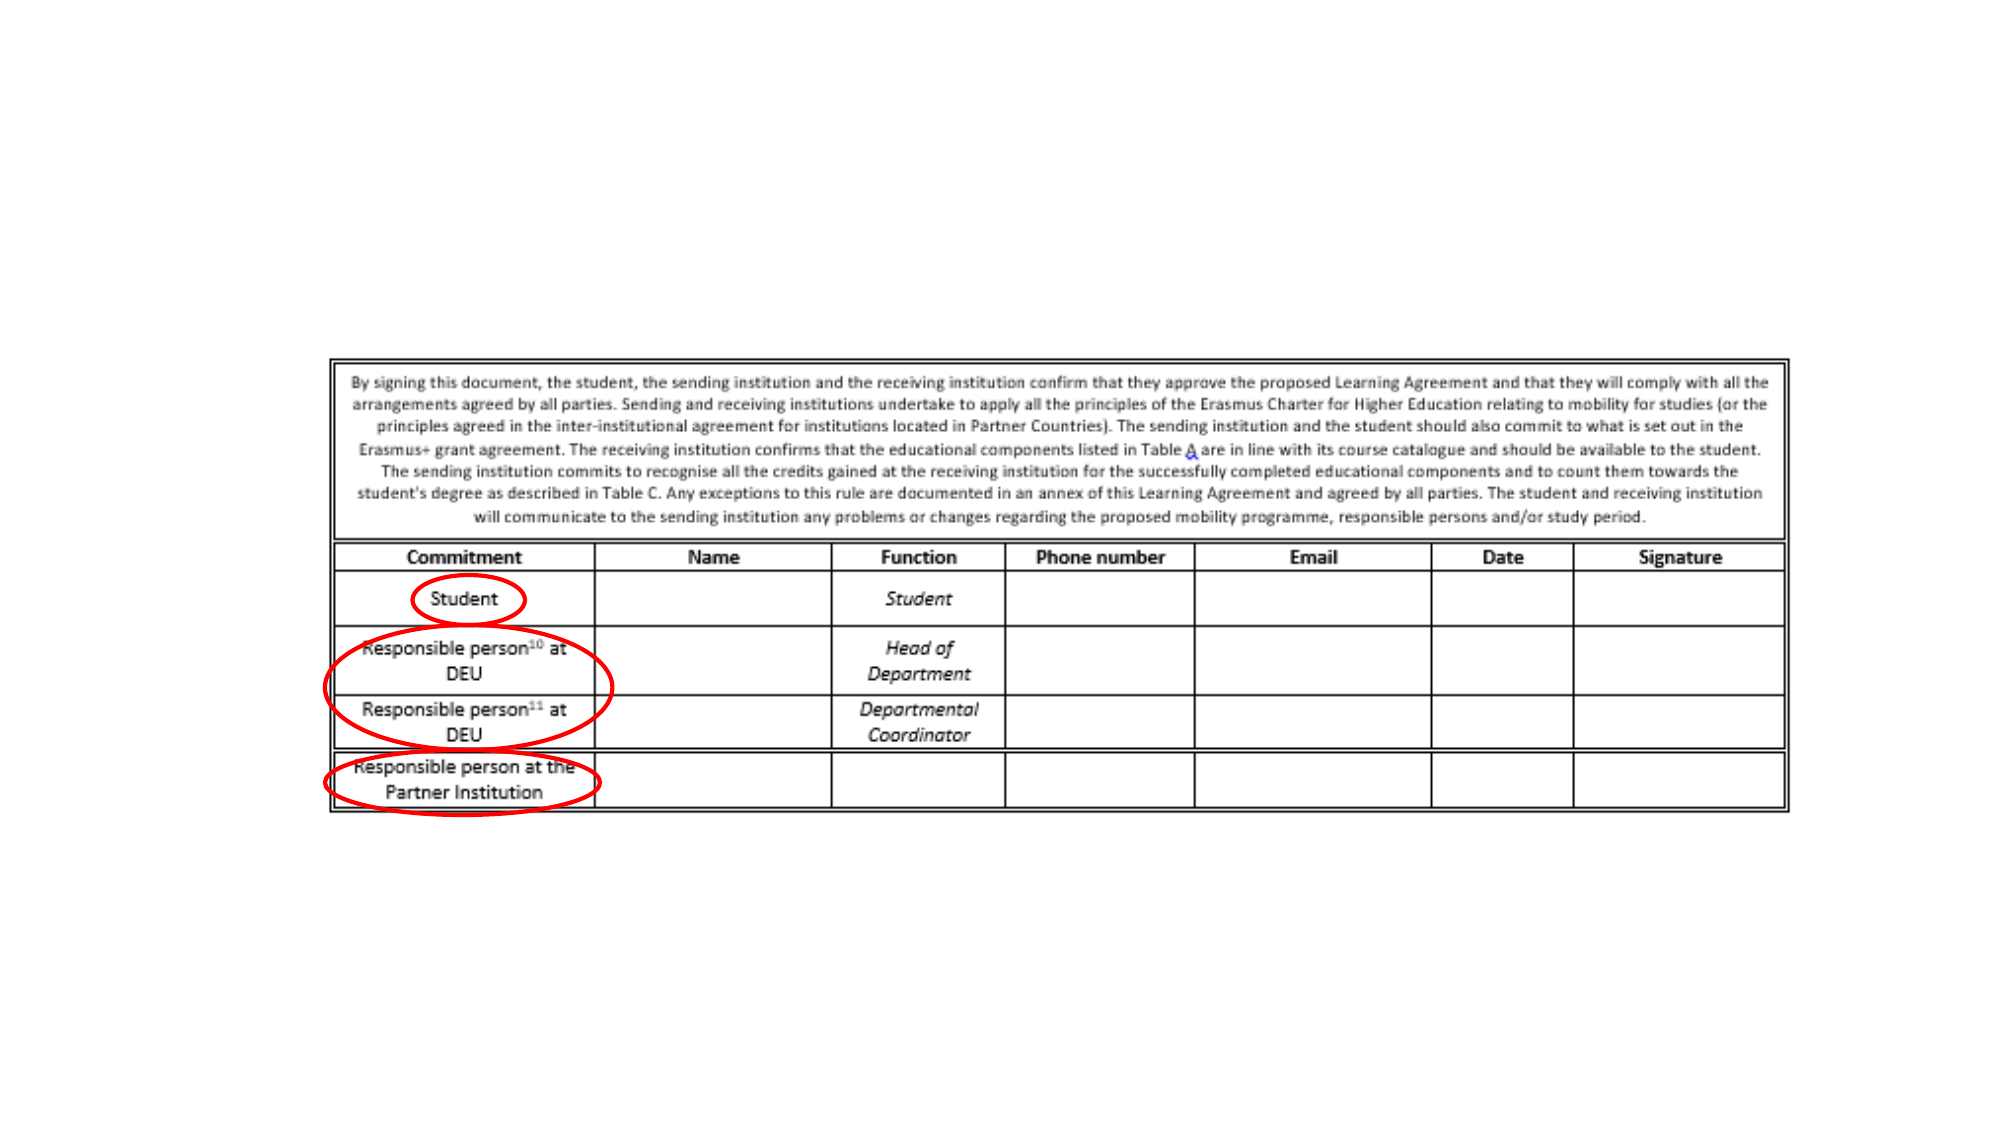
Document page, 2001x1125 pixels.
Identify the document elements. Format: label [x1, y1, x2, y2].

picture [324, 349, 1802, 826]
